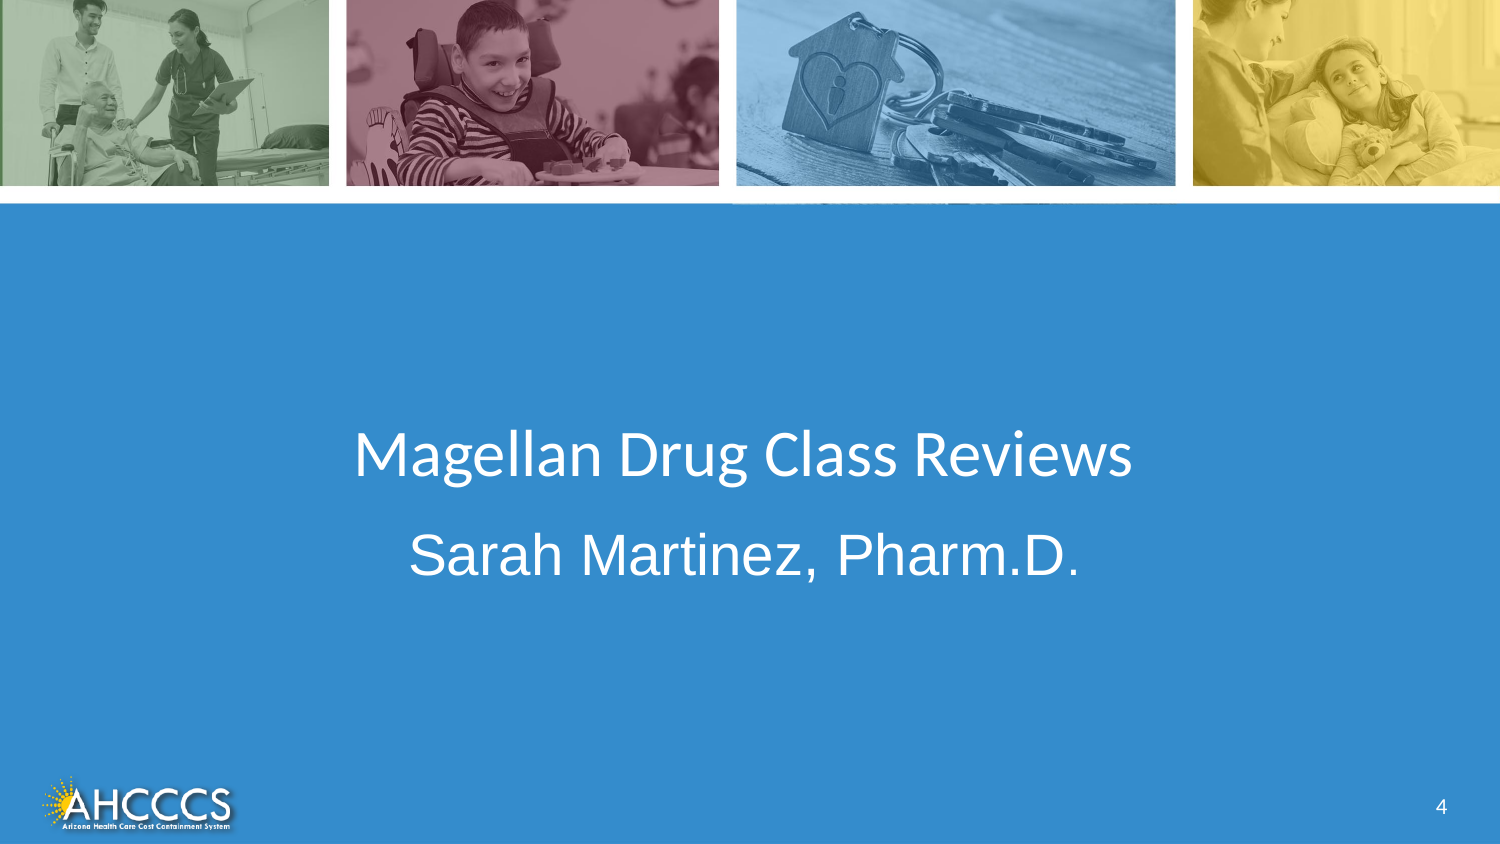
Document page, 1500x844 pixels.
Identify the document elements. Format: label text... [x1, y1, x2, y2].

subtitle Sarah Martinez, Pharm.D. [87, 509, 1402, 716]
title Magellan Drug Class Reviews [87, 250, 1400, 497]
picture [0, 0, 1500, 844]
